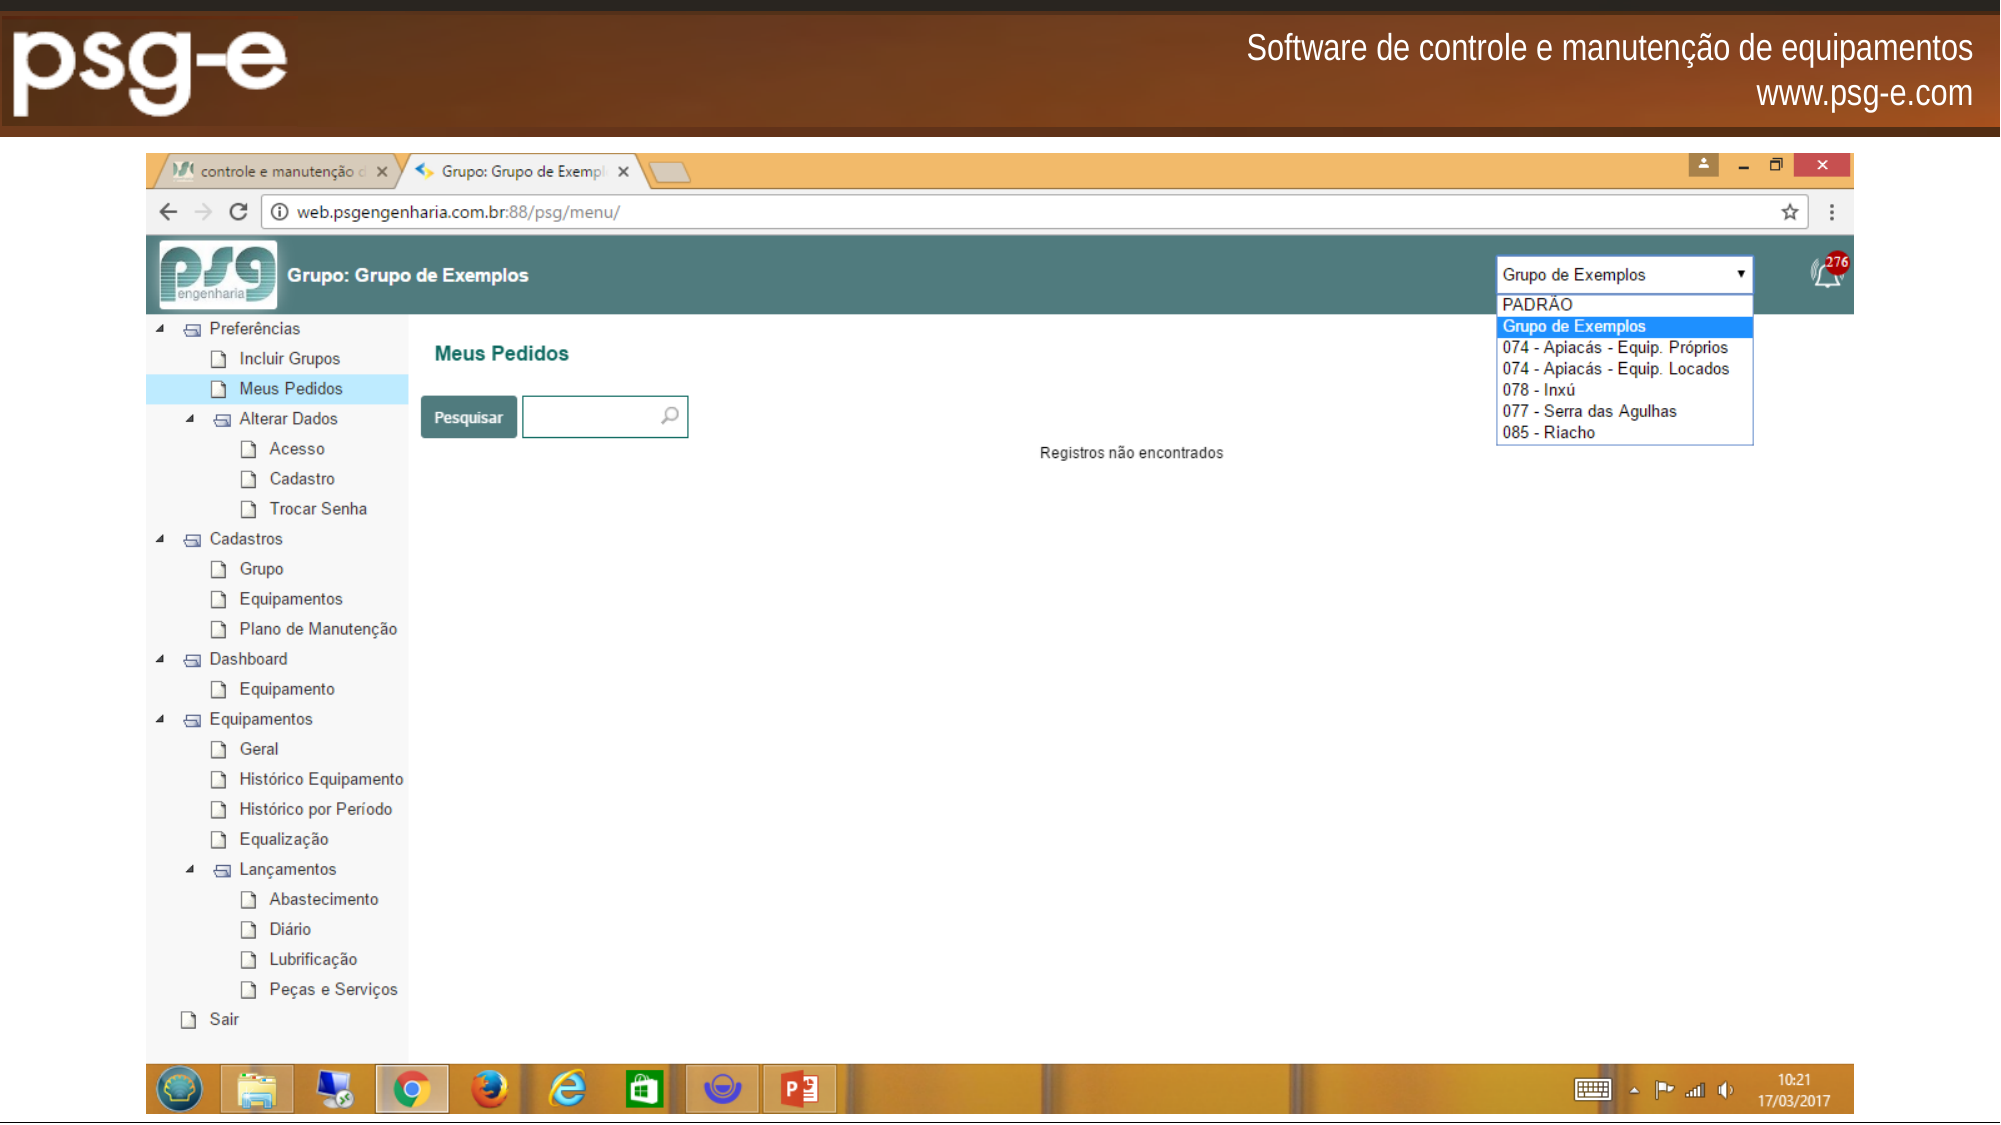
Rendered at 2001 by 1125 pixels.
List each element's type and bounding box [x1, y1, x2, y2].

picture [0, 0, 2000, 137]
picture [146, 153, 1854, 1114]
